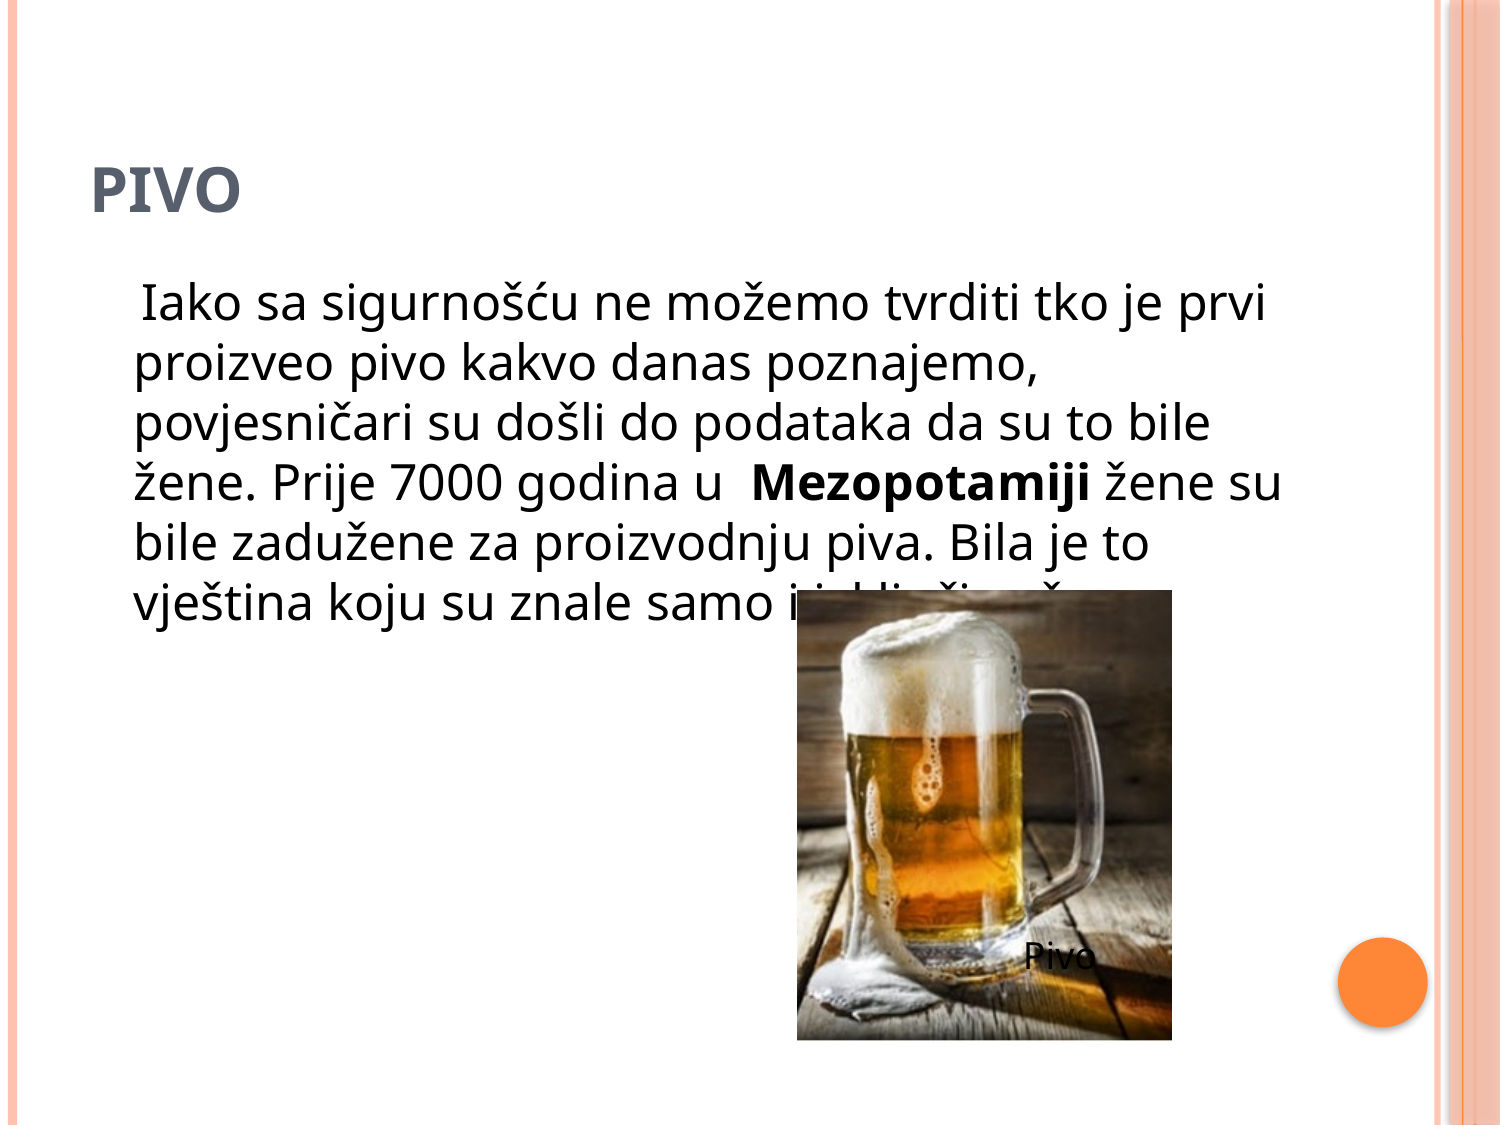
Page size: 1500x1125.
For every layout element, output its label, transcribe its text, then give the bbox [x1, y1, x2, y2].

text_box Pivo [75, 45, 1300, 233]
text_box Iako sa sigurnošću ne možemo tvrditi tko je prvi proizveo pivo kakvo danas poznajemo, povjesničari su došli do podataka da su to bile žene. Prije 7000 godina u Mezopotamiji žene su bile zadužene za proizvodnju piva. Bila je to vještina koju su znale samo i isključivo žene. [74, 263, 1299, 1063]
picture [796, 590, 1173, 1043]
